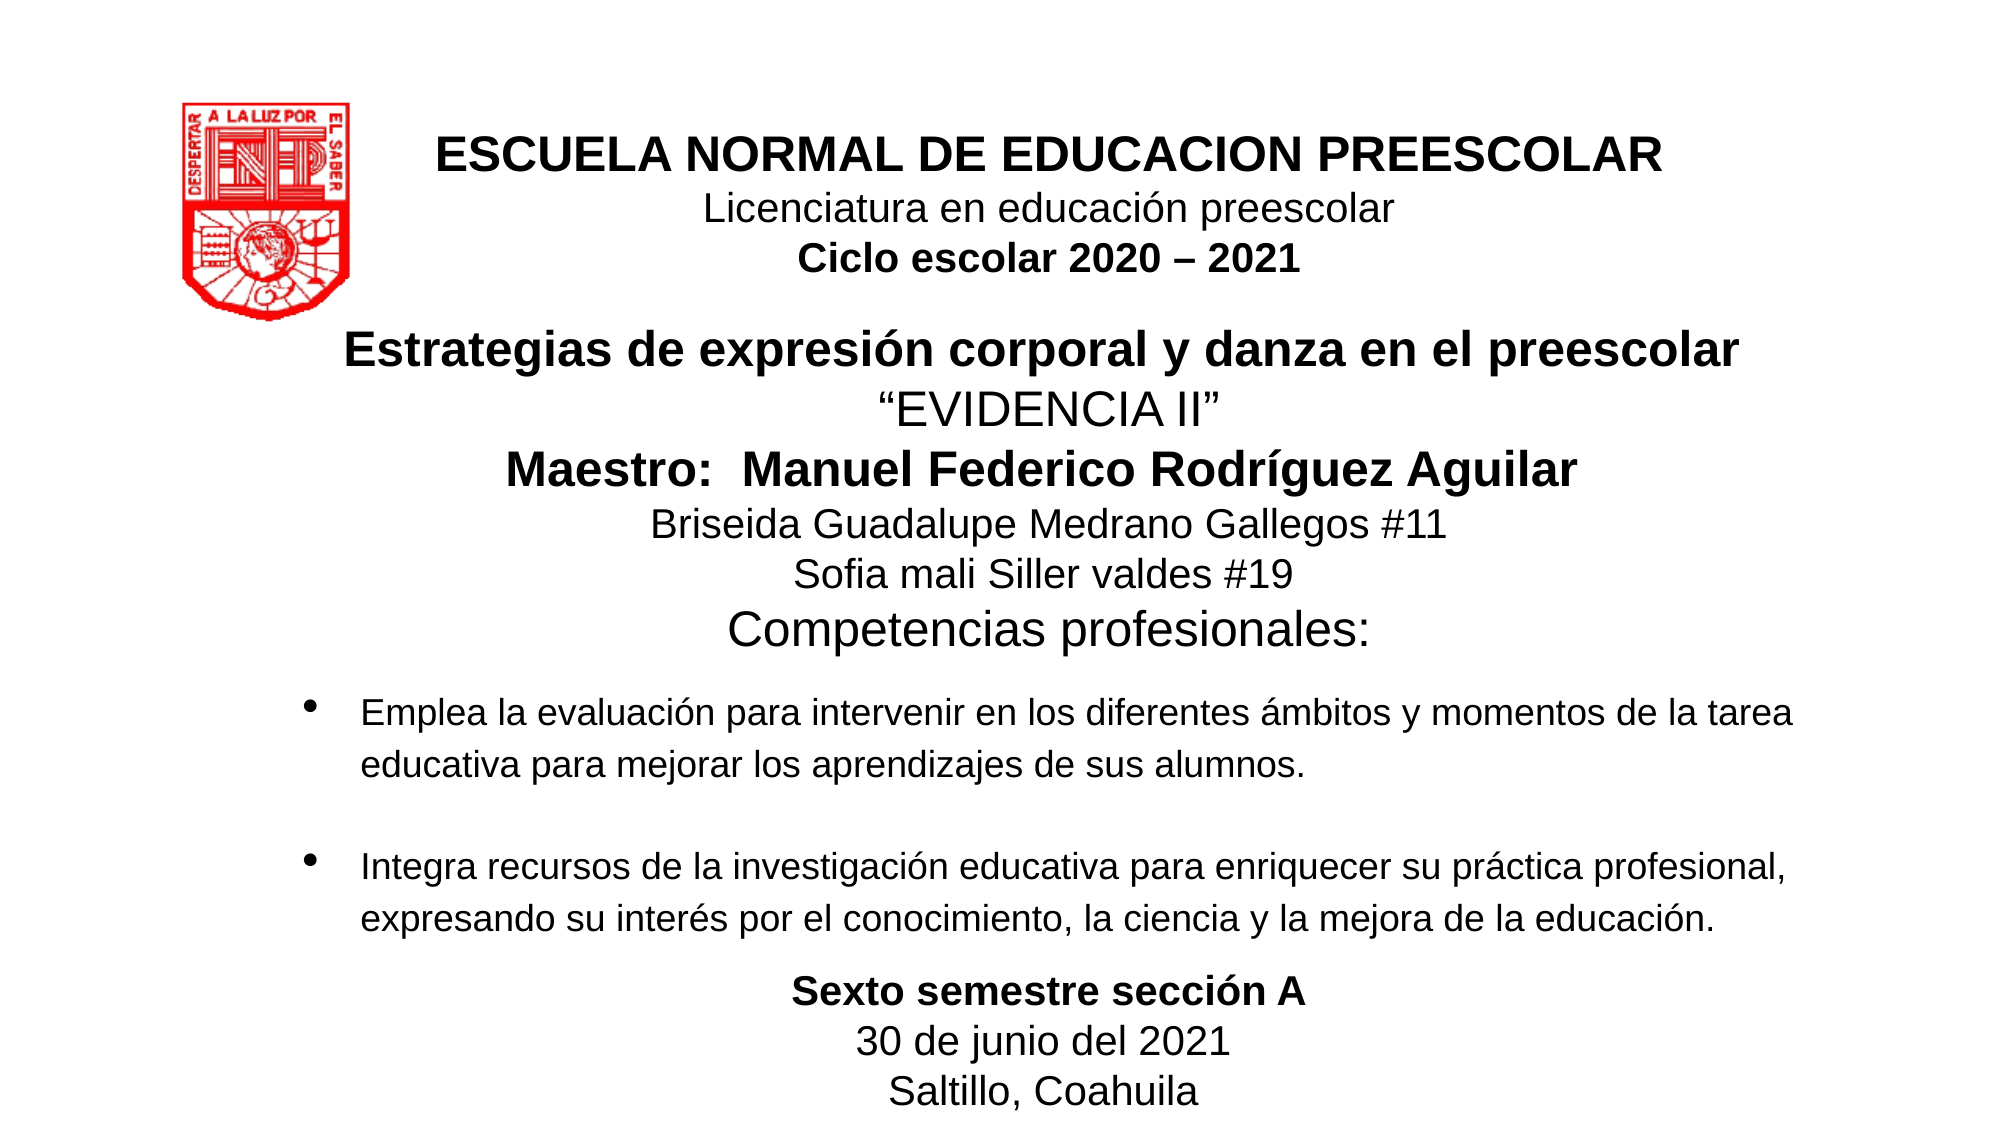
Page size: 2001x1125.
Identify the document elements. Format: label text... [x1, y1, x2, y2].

text_box ESCUELA NORMAL DE EDUCACION PREESCOLAR Licenciatura en educación preescolar Ciclo escolar 2020 – 2021 [419, 113, 1679, 309]
text_box Estrategias de expresión corporal y danza en el preescolar “EVIDENCIA II” Maestro: Manuel Federico Rodríguez Aguilar Briseida Guadalupe Medrano Gallegos #11 Sofia mali Siller valdes #19 Competencias profesionales: Emplea la evaluación para intervenir en los diferentes ámbitos y momentos de la tarea educativa para mejorar los aprendizajes de sus alumnos. Integra recursos de la investigación educativa para enriquecer su práctica profesional, expresando su interés por el conocimiento, la ciencia y la mejora de la educación. Sexto semestre sección A 30 de junio del 2021 Saltillo, Coahuila [289, 309, 1810, 1121]
picture [107, 98, 413, 325]
